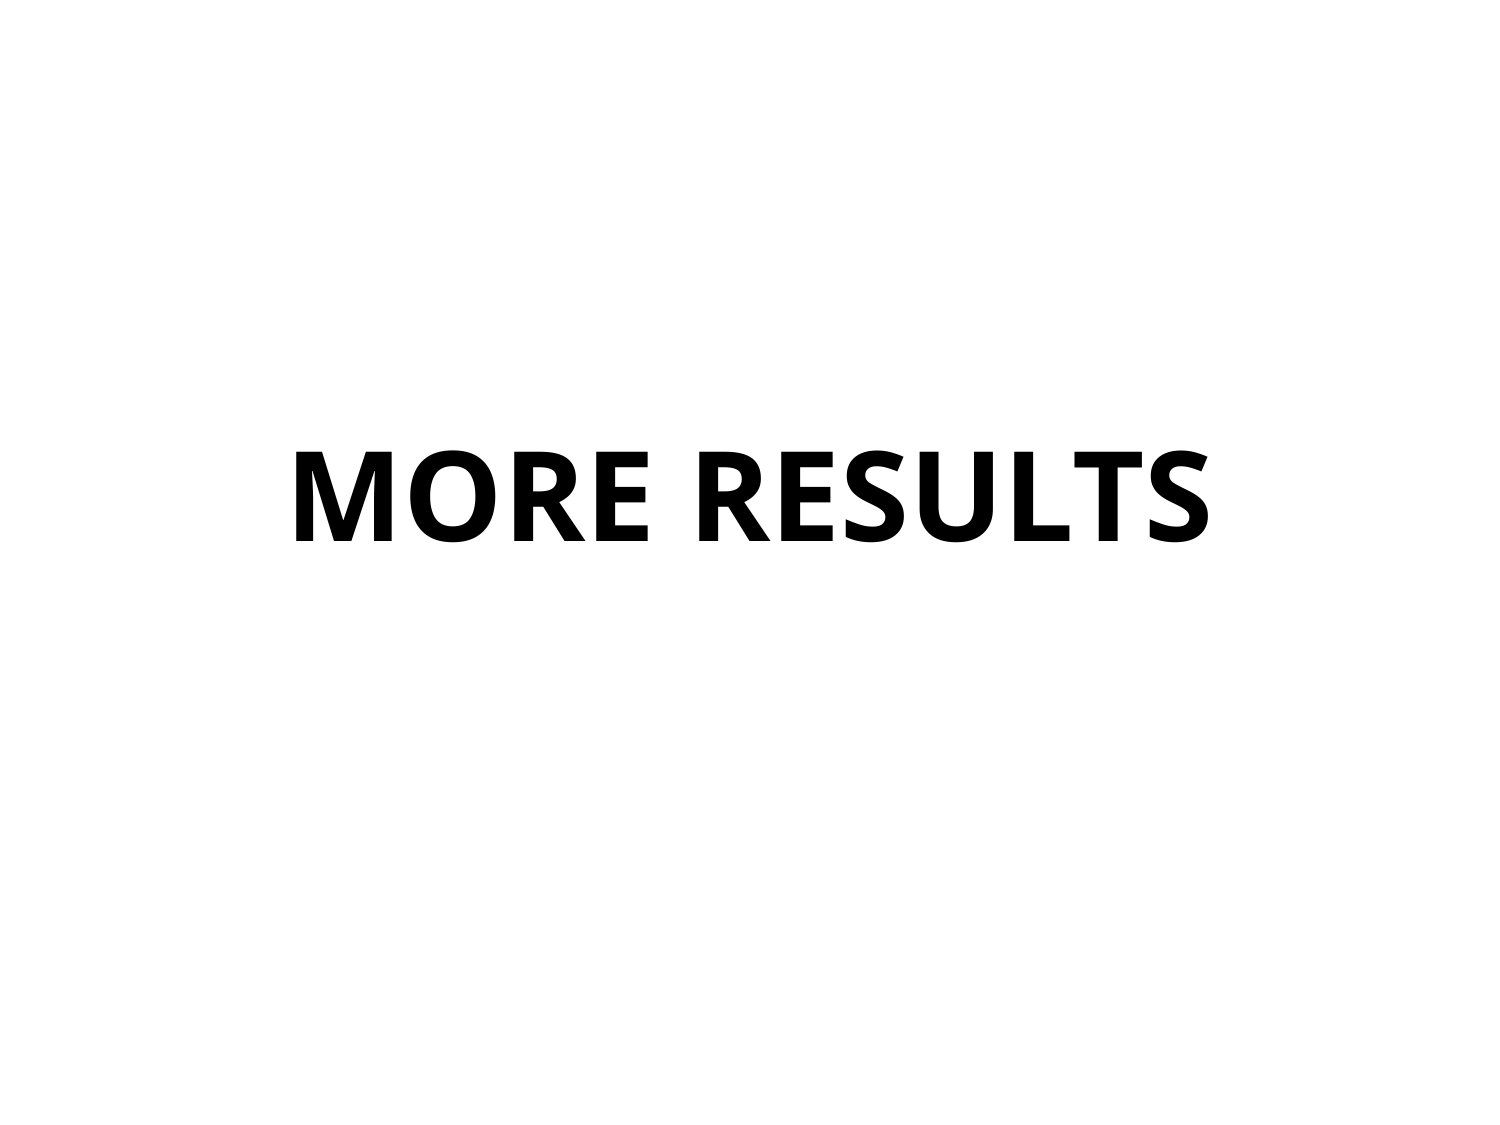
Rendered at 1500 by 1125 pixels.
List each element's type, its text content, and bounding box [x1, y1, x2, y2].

title MORE RESULTS [112, 184, 1388, 576]
